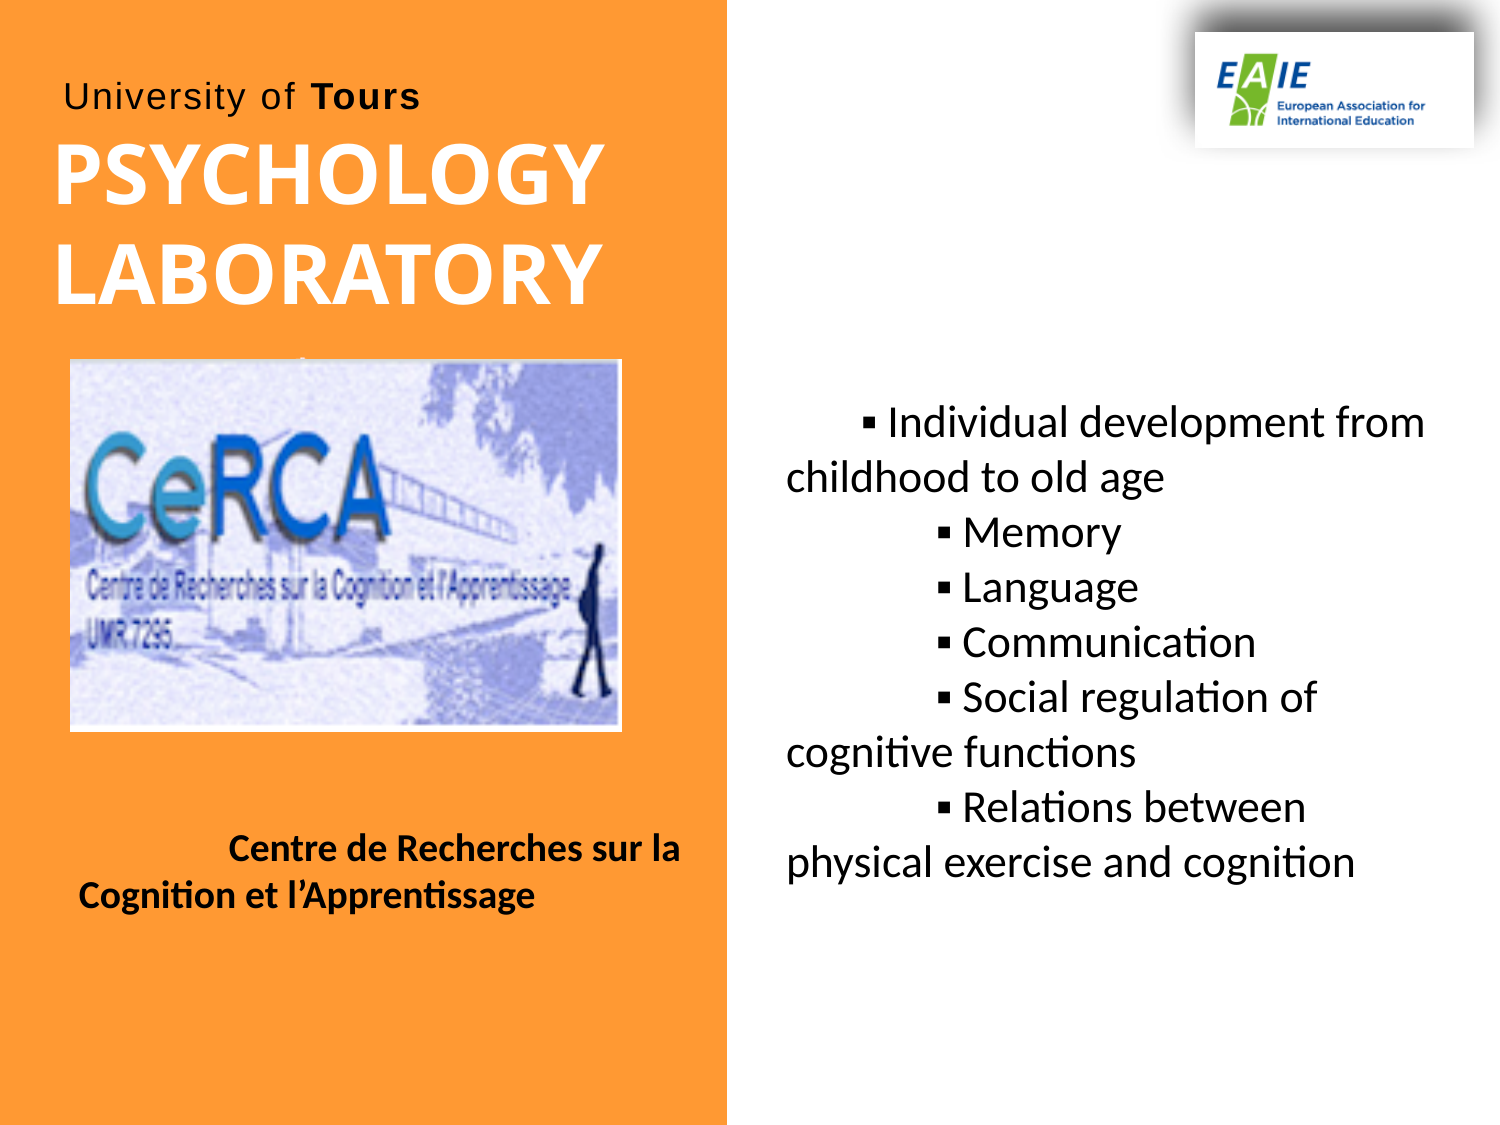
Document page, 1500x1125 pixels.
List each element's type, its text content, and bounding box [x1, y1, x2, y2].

picture [1195, 31, 1475, 148]
picture [0, 0, 727, 1125]
text_box PSYCHOLOGY LABORATORY [731, 113, 1500, 329]
text_box ▪ Individual development from childhood to old age ▪ Memory ▪ Language ▪ Communication ▪ Social regulation of cognitive functions ▪ Relations between physical exercise and cognition [786, 391, 1445, 887]
